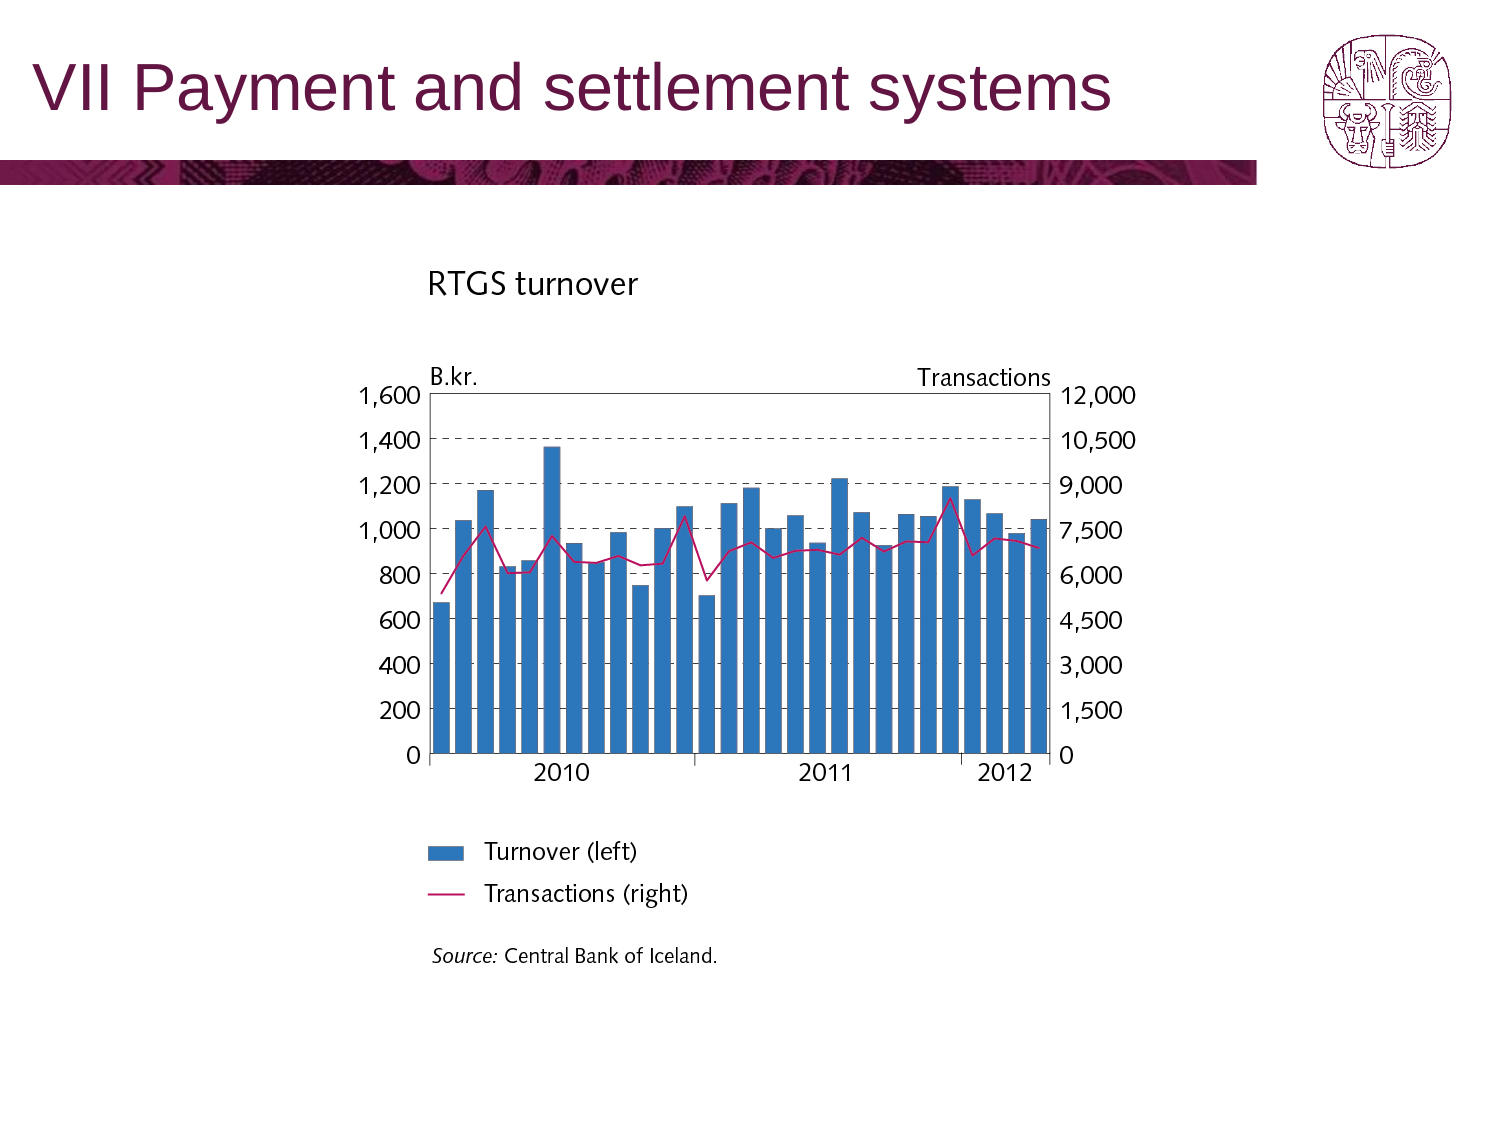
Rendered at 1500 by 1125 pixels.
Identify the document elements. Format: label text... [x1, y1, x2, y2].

picture [0, 160, 1258, 185]
title VII Payment and settlement systems [17, 19, 1247, 149]
picture [357, 266, 1137, 969]
picture [1316, 31, 1456, 173]
